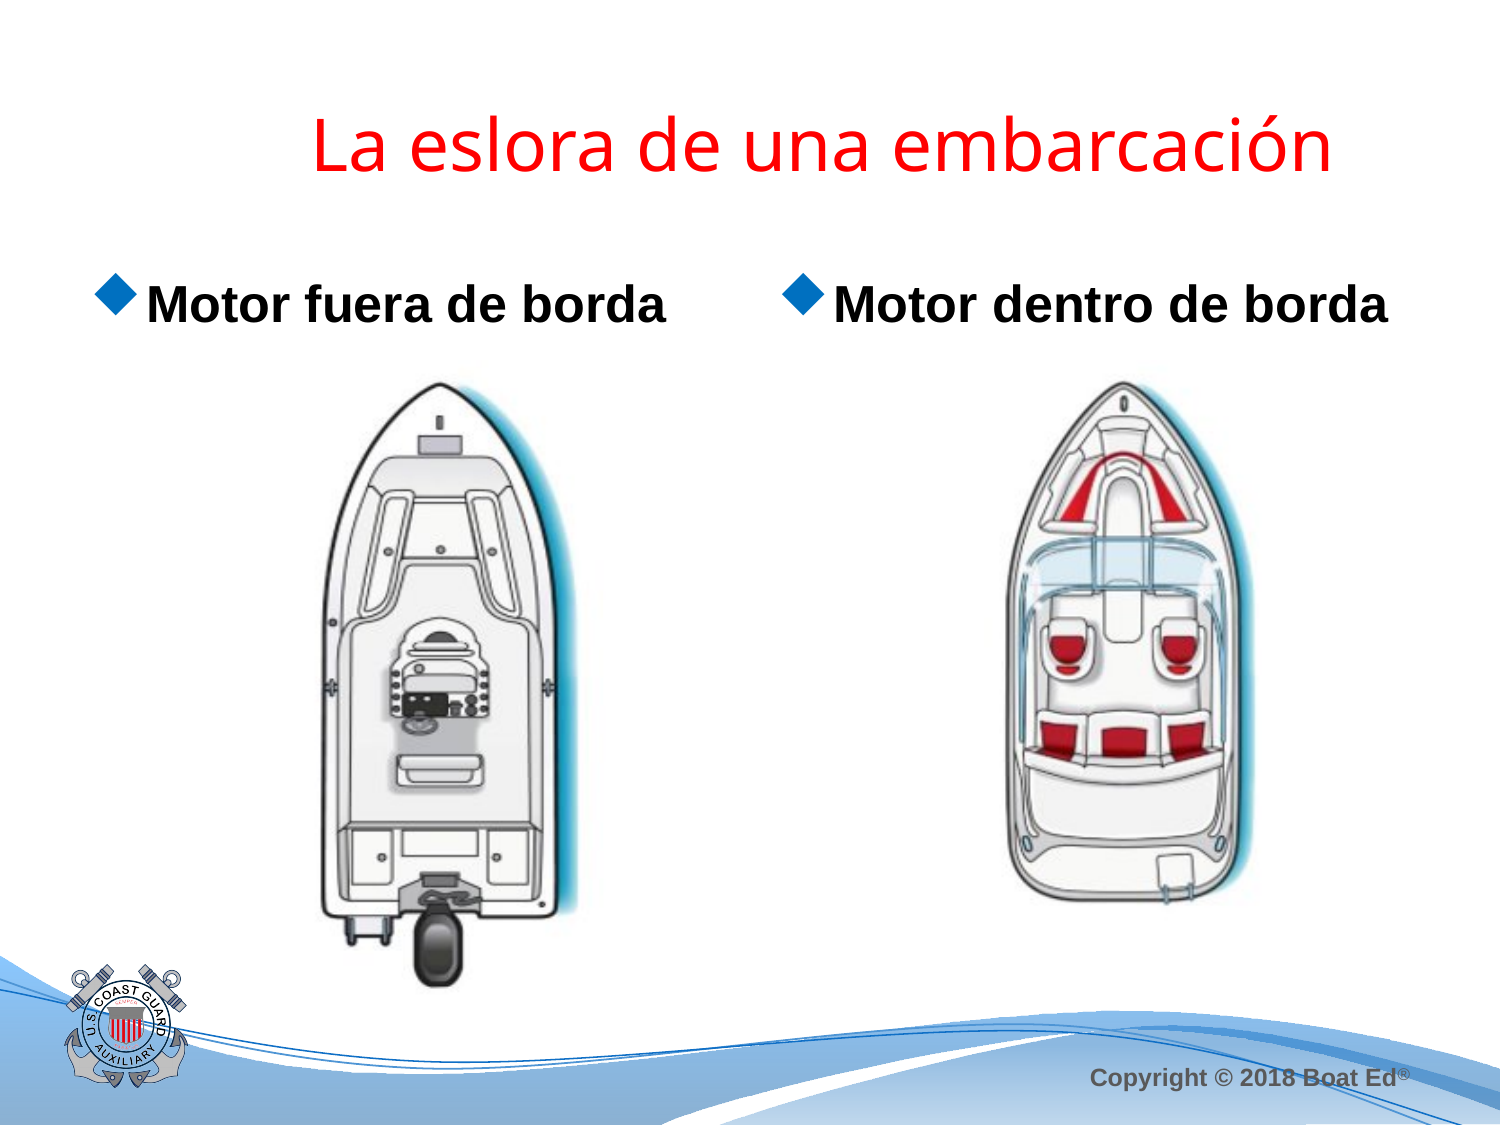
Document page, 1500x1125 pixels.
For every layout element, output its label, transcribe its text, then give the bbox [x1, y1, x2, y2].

picture [64, 964, 188, 1088]
title La eslora de una embarcación [187, 48, 1459, 237]
picture [287, 360, 626, 1006]
list Motor dentro de borda [762, 262, 1426, 1006]
picture [924, 360, 1282, 985]
list Motor fuera de borda [74, 262, 738, 1006]
